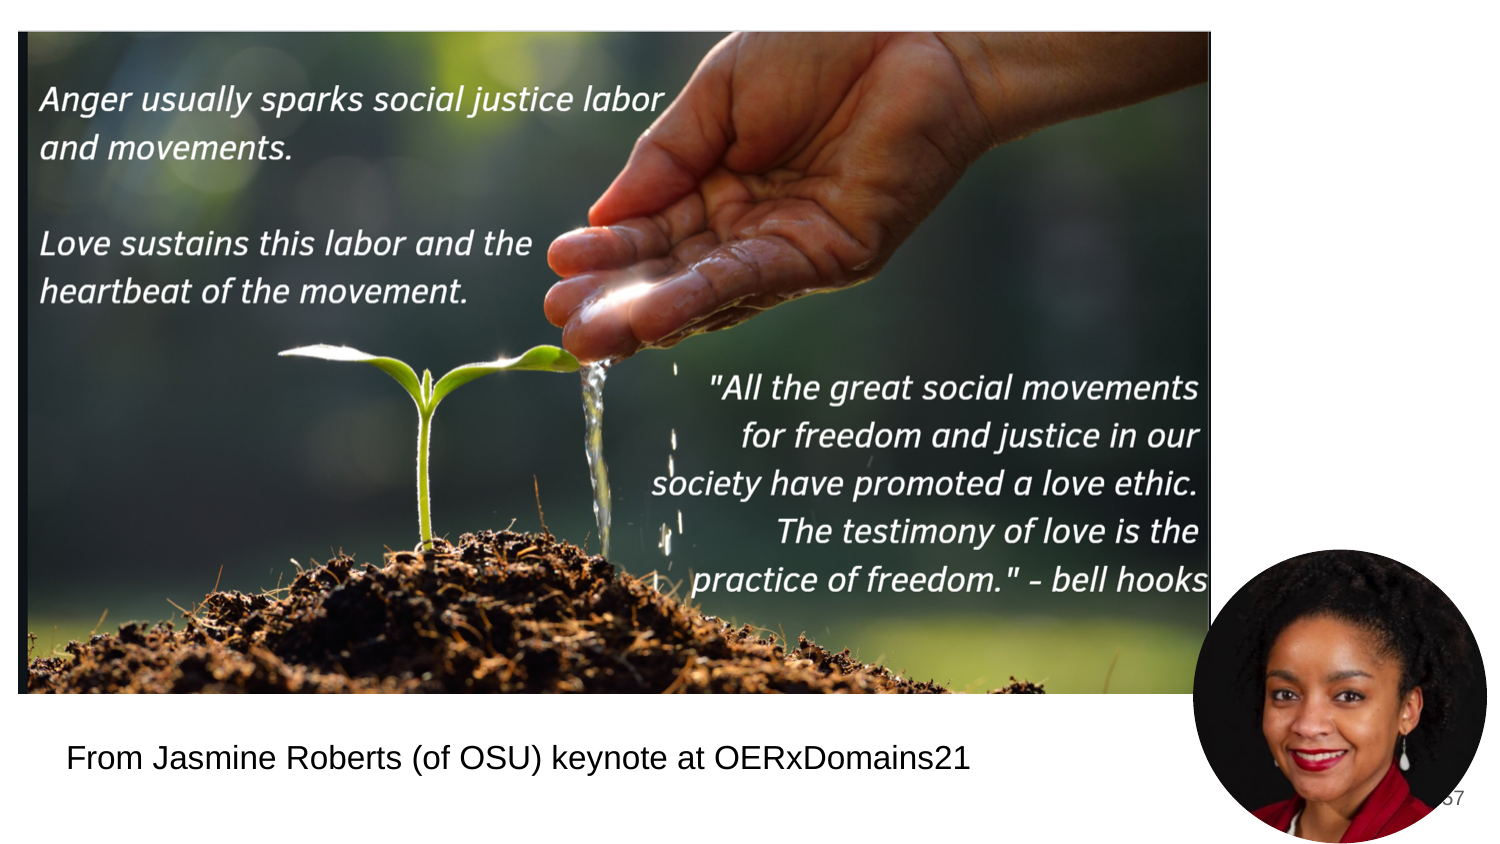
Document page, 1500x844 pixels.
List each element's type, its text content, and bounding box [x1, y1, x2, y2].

picture [17, 30, 1488, 844]
title From Jasmine Roberts (of OSU) keynote at OERxDomains21 [51, 721, 1187, 816]
